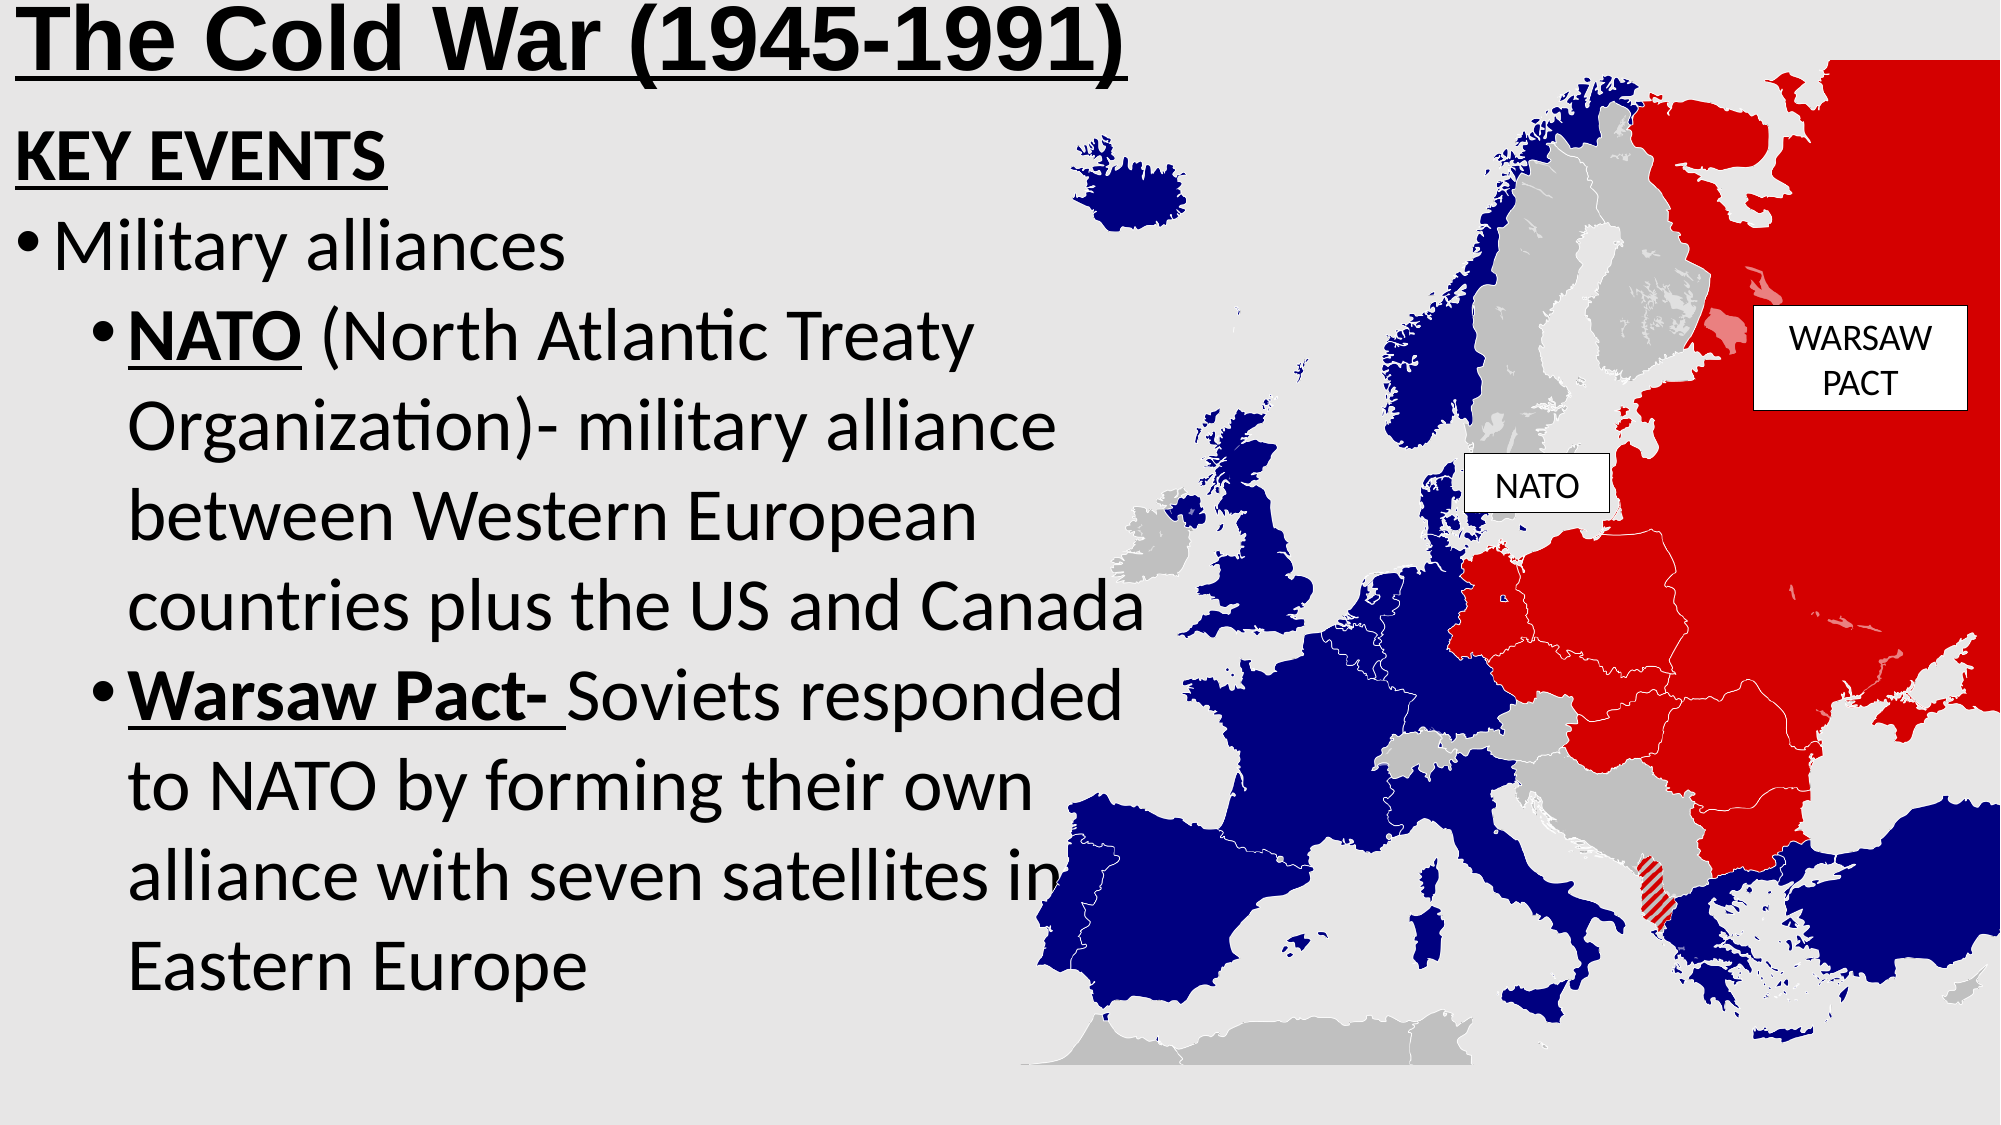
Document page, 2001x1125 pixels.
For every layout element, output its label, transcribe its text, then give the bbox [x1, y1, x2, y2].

picture [1008, 60, 2000, 1065]
title The Cold War (1945-1991) [0, 0, 1321, 98]
list KEY EVENTS Military alliances NATO (North Atlantic Treaty Organization)- military alliance between Western European countries plus the US and Canada Warsaw Pact- Soviets responded to NATO by forming their own alliance with seven satellites in Eastern Europe [0, 98, 1200, 1125]
